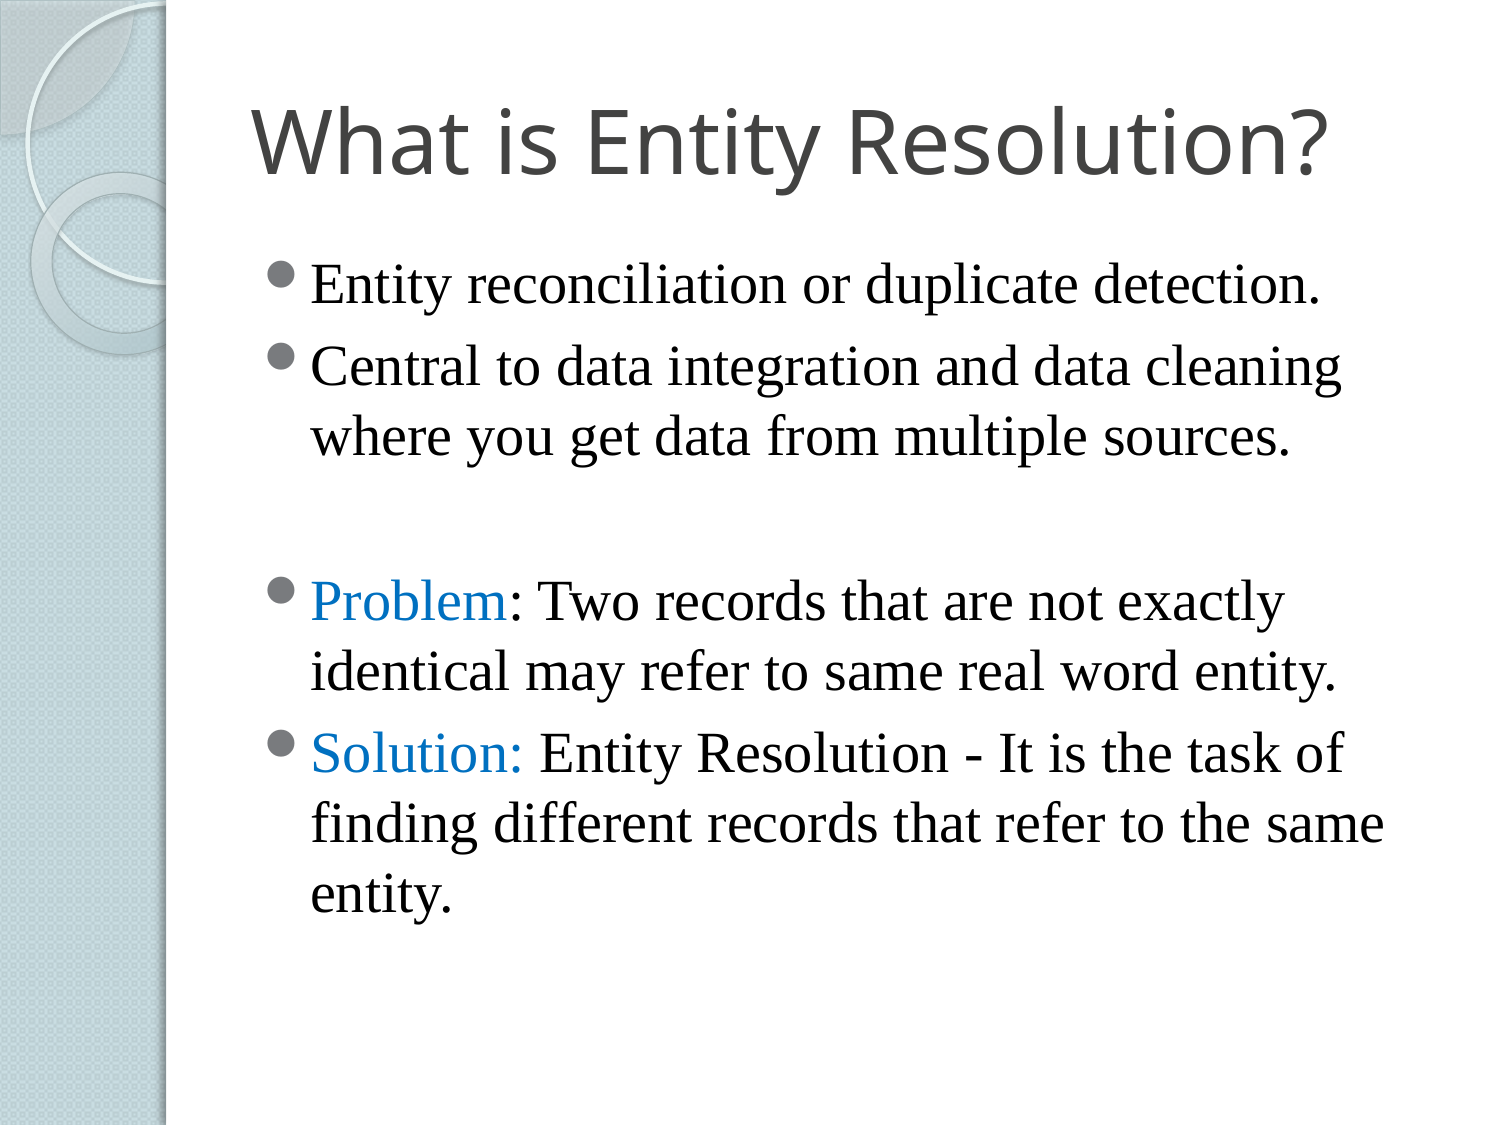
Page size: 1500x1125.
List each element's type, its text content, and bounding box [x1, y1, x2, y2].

title What is Entity Resolution? [235, 45, 1466, 233]
list Entity reconciliation or duplicate detection. Central to data integration and data cleaning where you get data from multiple sources. Problem: Two records that are not exactly identical may refer to same real word entity. Solution: Entity Resolution - It is the task of finding different records that refer to the same entity. [235, 237, 1466, 1025]
